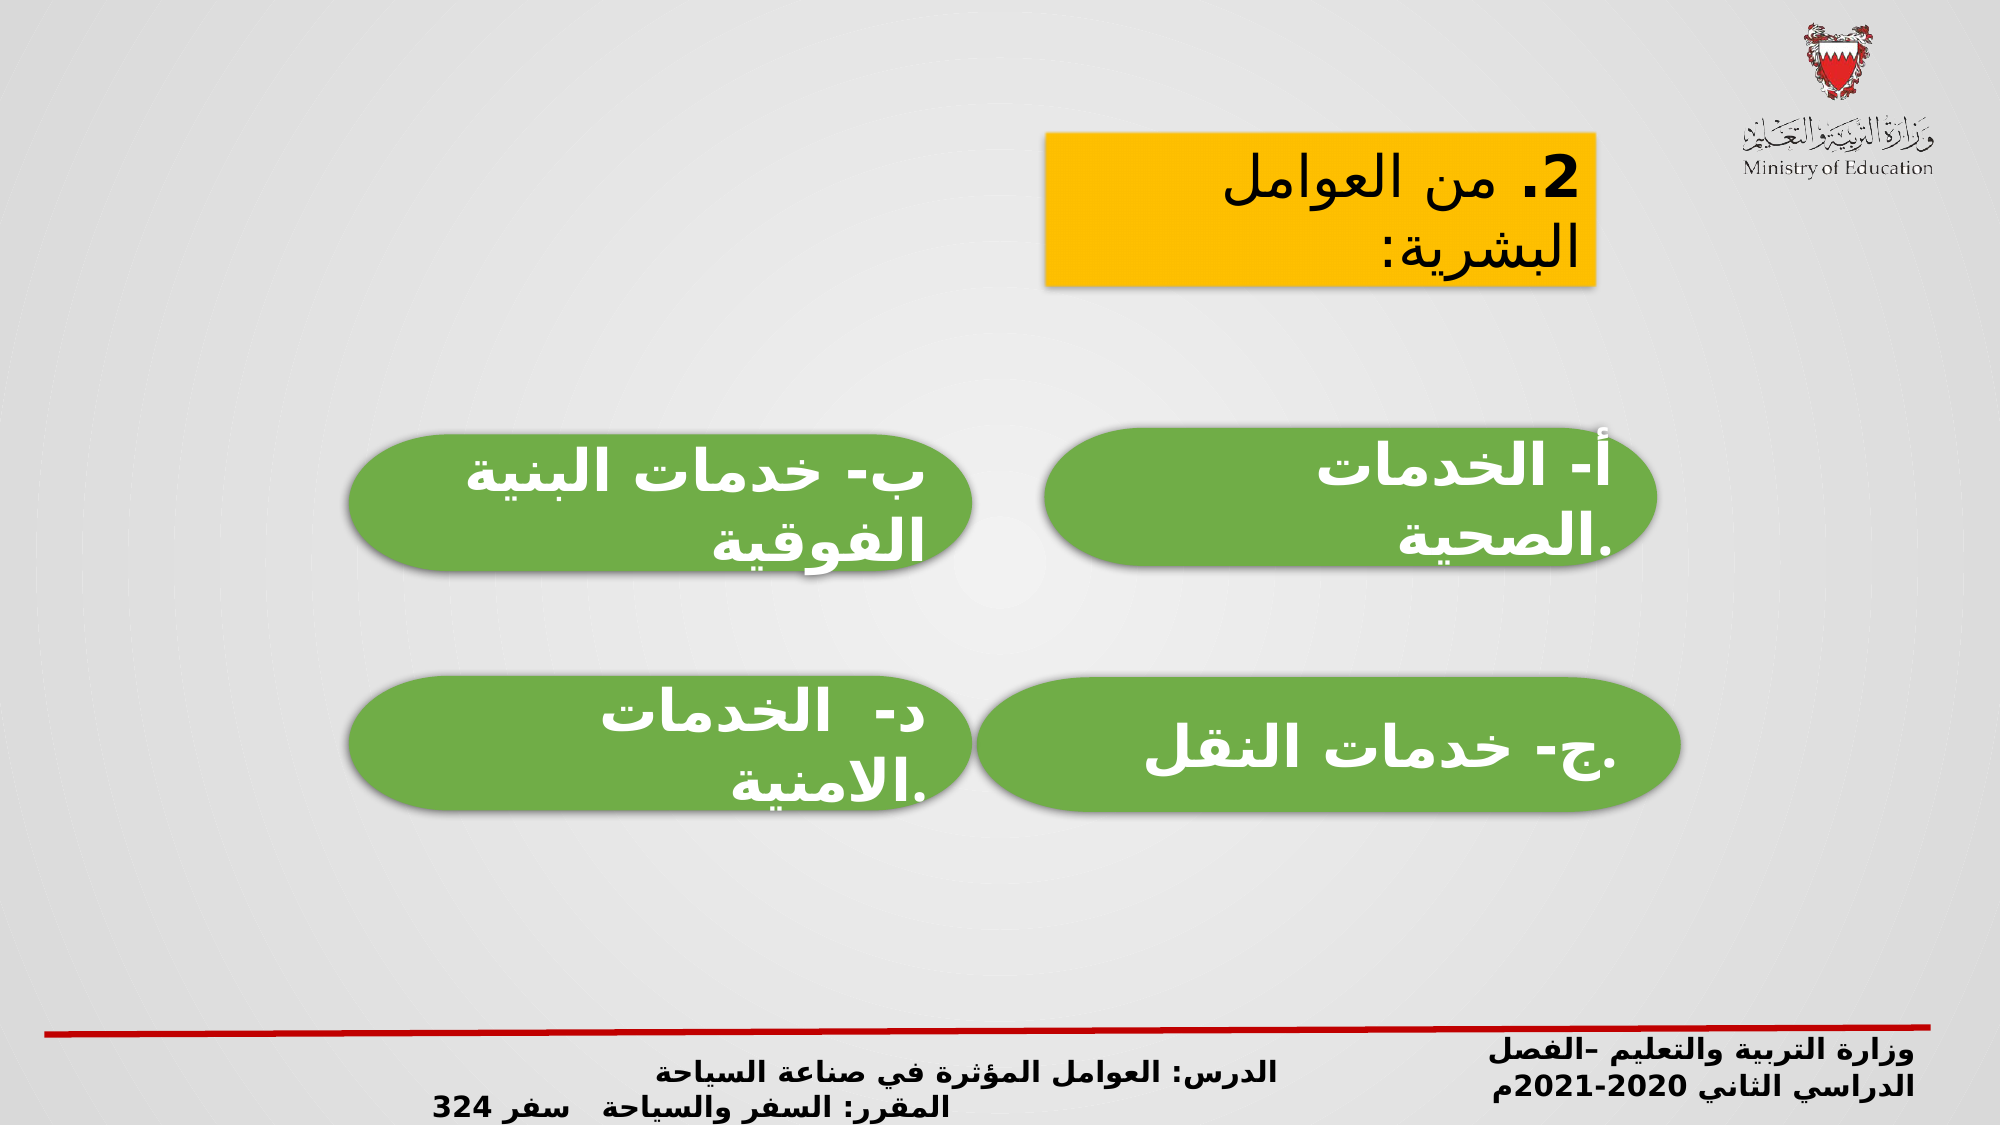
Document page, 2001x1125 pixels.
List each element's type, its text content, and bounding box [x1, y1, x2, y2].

text_box د- الخدمات الامنية. [348, 675, 973, 811]
text_box وزارة التربية والتعليم –الفصل الدراسي الثاني 2020-2021م [1369, 1035, 1931, 1097]
text_box ب- خدمات البنية الفوقية [348, 434, 973, 572]
text_box أ- الخدمات الصحية. [1044, 427, 1658, 566]
text_box ج- خدمات النقل. [978, 677, 1681, 812]
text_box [44, 1027, 1931, 1035]
text_box الدرس: العوامل المؤثرة في صناعة السياحة المقرر: السفر والسياحة سفر 324 [218, 1045, 1294, 1125]
text_box 2. من العوامل البشرية: [1048, 135, 1594, 284]
picture [1705, 0, 1976, 208]
